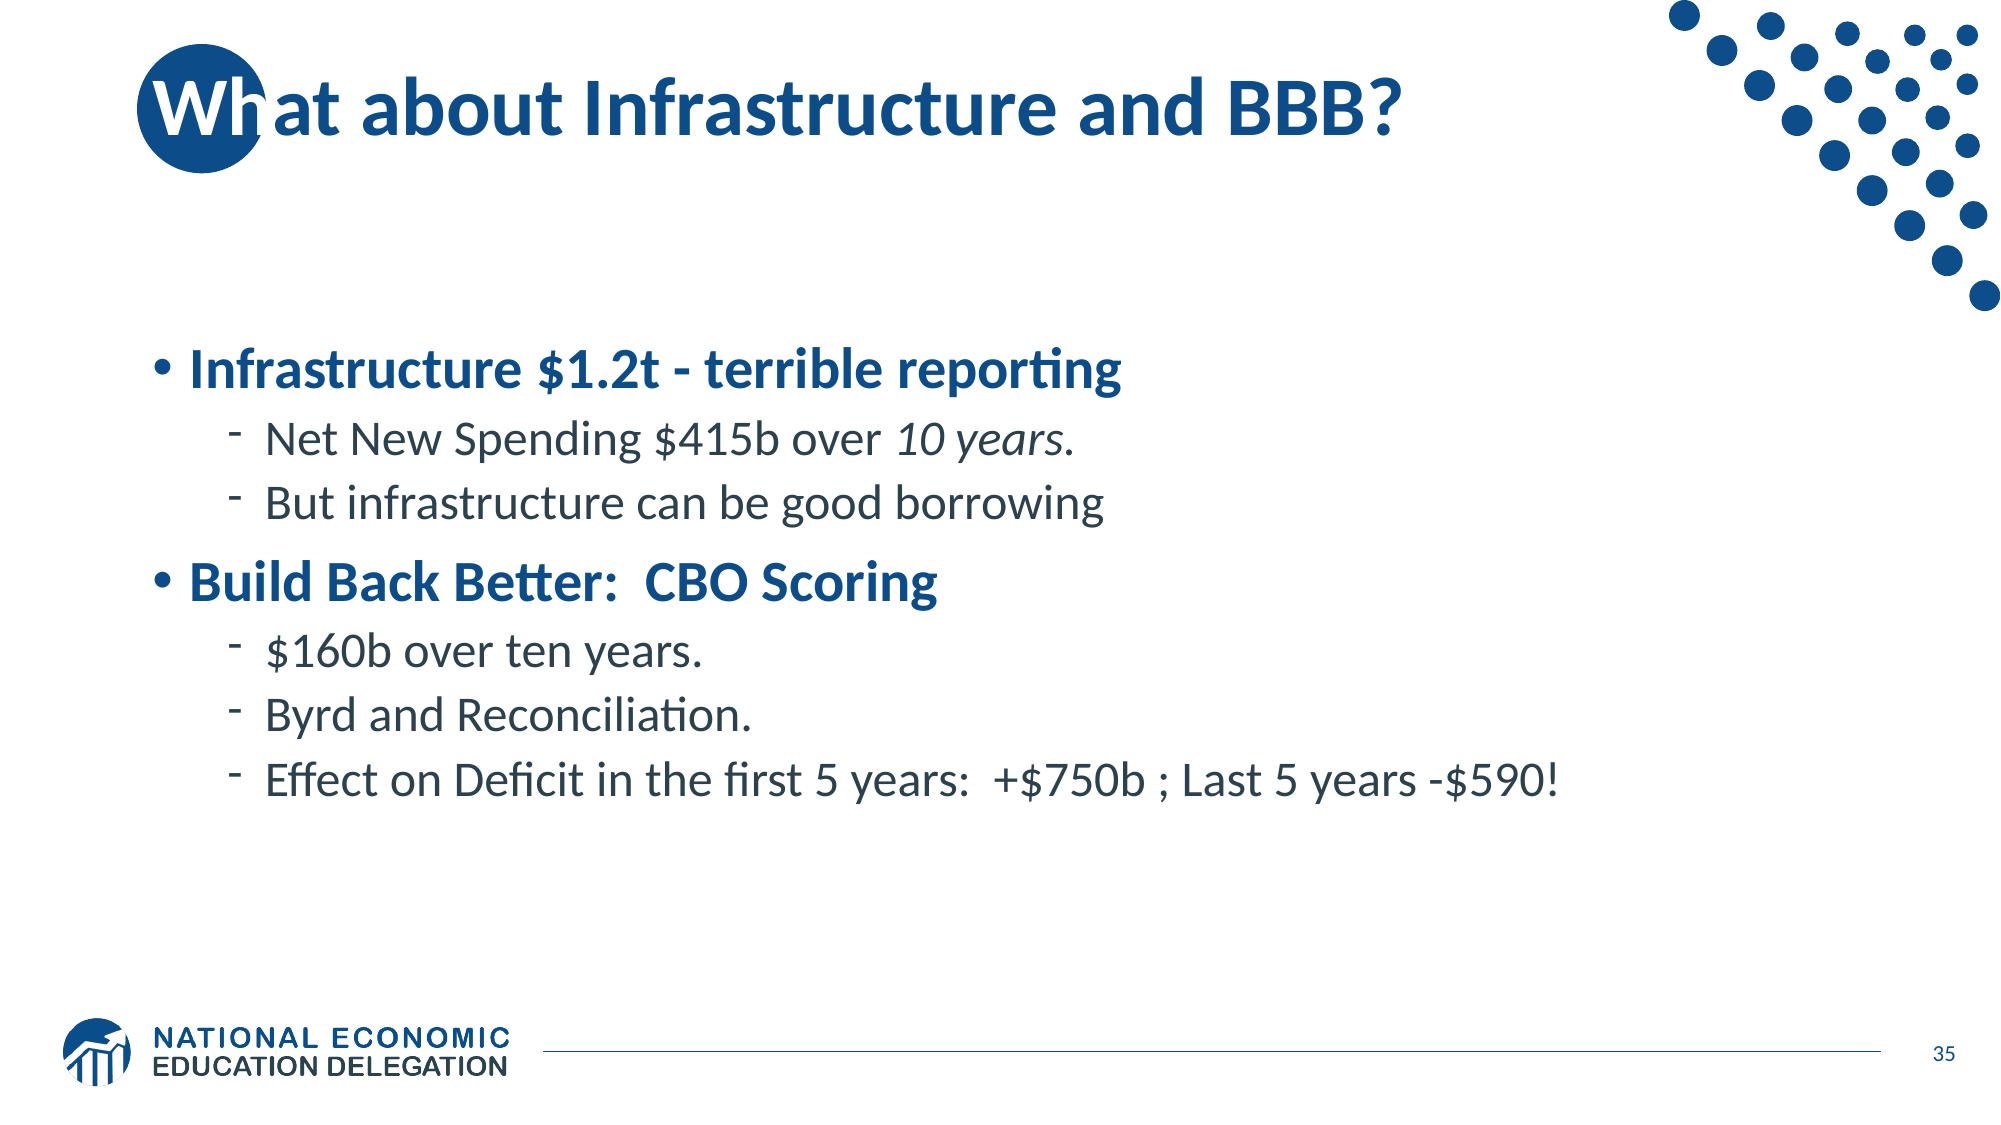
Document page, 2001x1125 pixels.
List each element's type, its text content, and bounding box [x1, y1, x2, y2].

title What about Infrastructure and BBB? [137, 0, 1863, 218]
list Infrastructure $1.2t - terrible reporting Net New Spending $415b over 10 years. But infrastructure can be good borrowing Build Back Better: CBO Scoring $160b over ten years. Byrd and Reconciliation. Effect on Deficit in the first 5 years: +$750b ; Last 5 years -$590! [137, 257, 1863, 972]
slide_number 35 [1521, 1022, 1972, 1082]
picture [55, 1013, 520, 1091]
